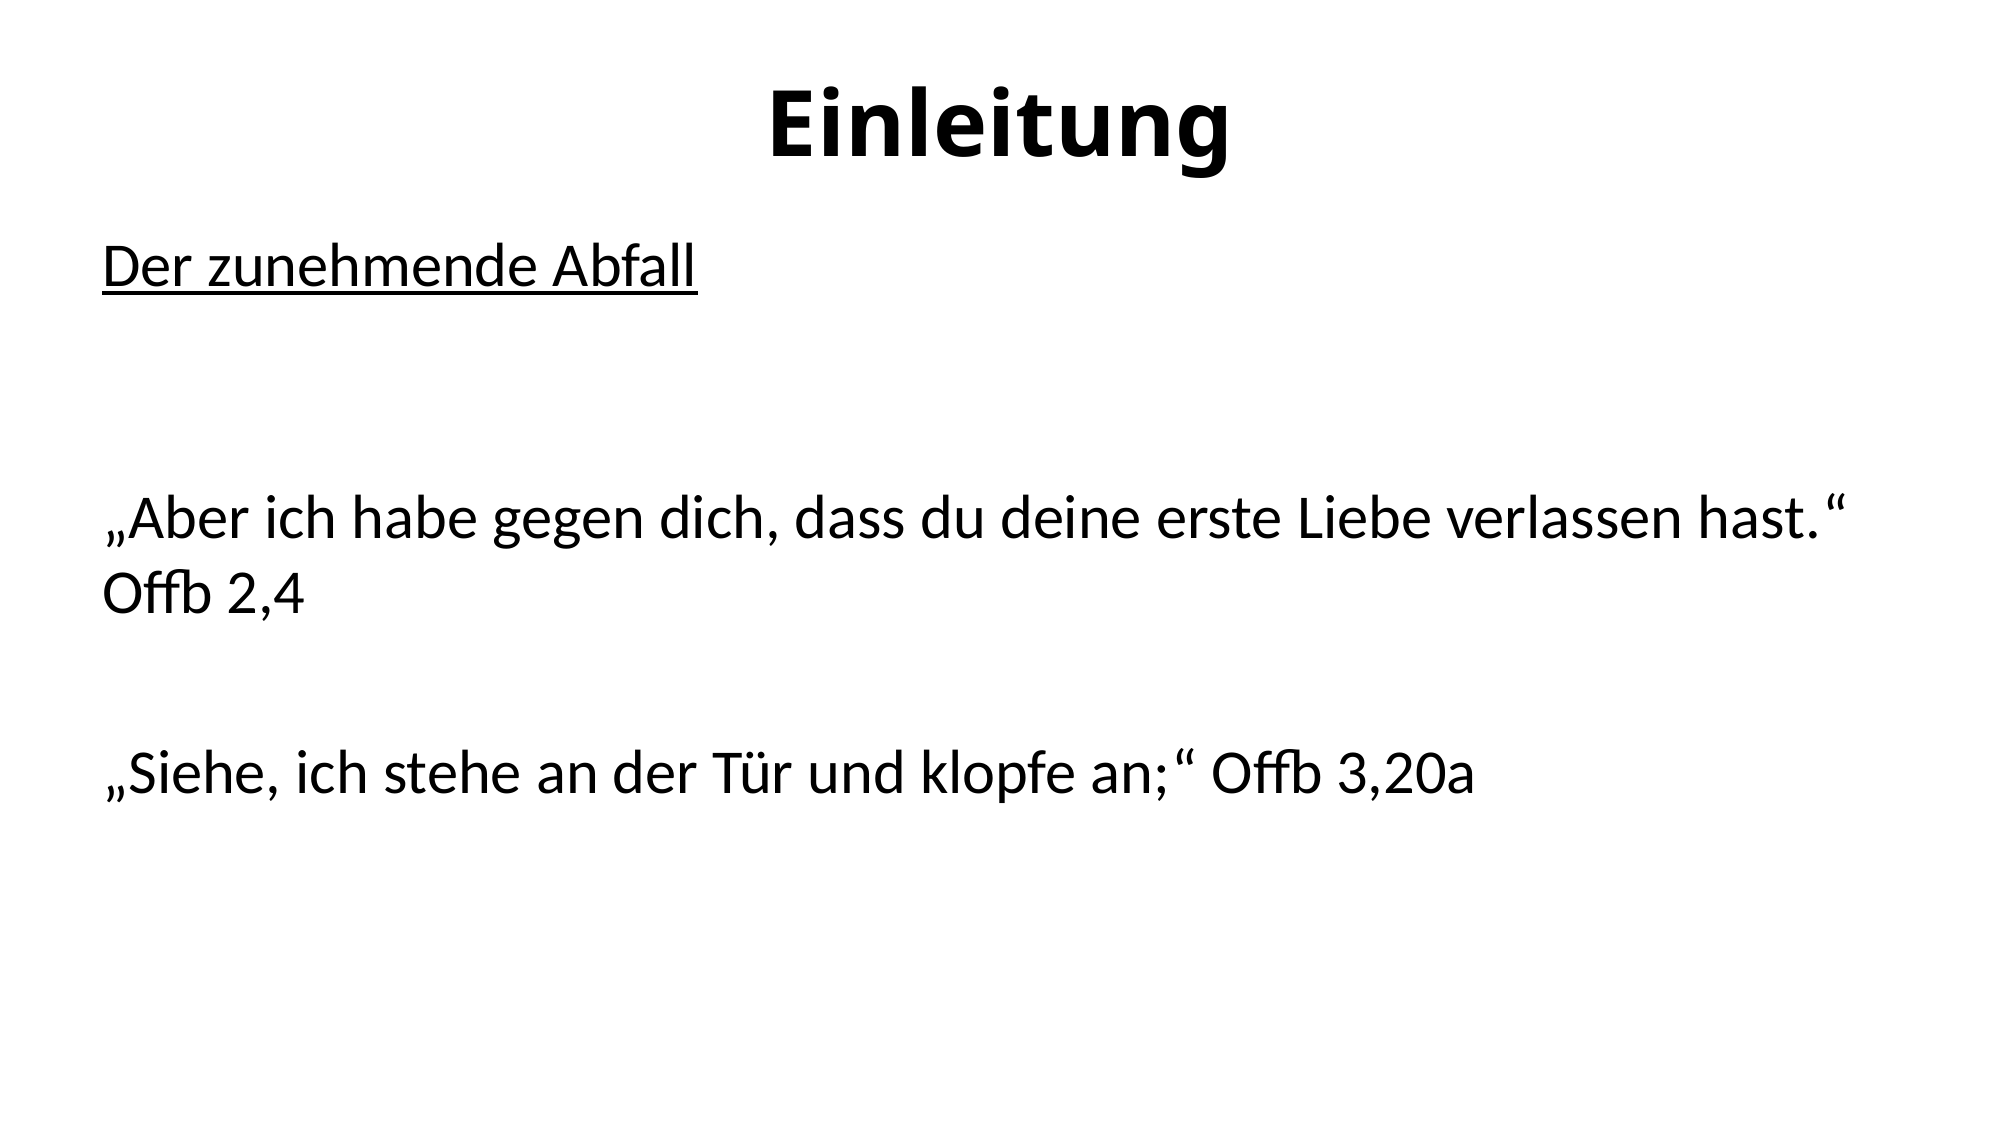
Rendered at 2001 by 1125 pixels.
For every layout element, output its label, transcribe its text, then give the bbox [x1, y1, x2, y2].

text_box Der zunehmende Abfall [87, 225, 858, 308]
text_box „Aber ich habe gegen dich, dass du deine erste Liebe verlassen hast.“ Offb 2,4 [87, 468, 1888, 634]
title Einleitung [137, 59, 1863, 194]
text_box „Siehe, ich stehe an der Tür und klopfe an;“ Offb 3,20a [87, 723, 1687, 814]
